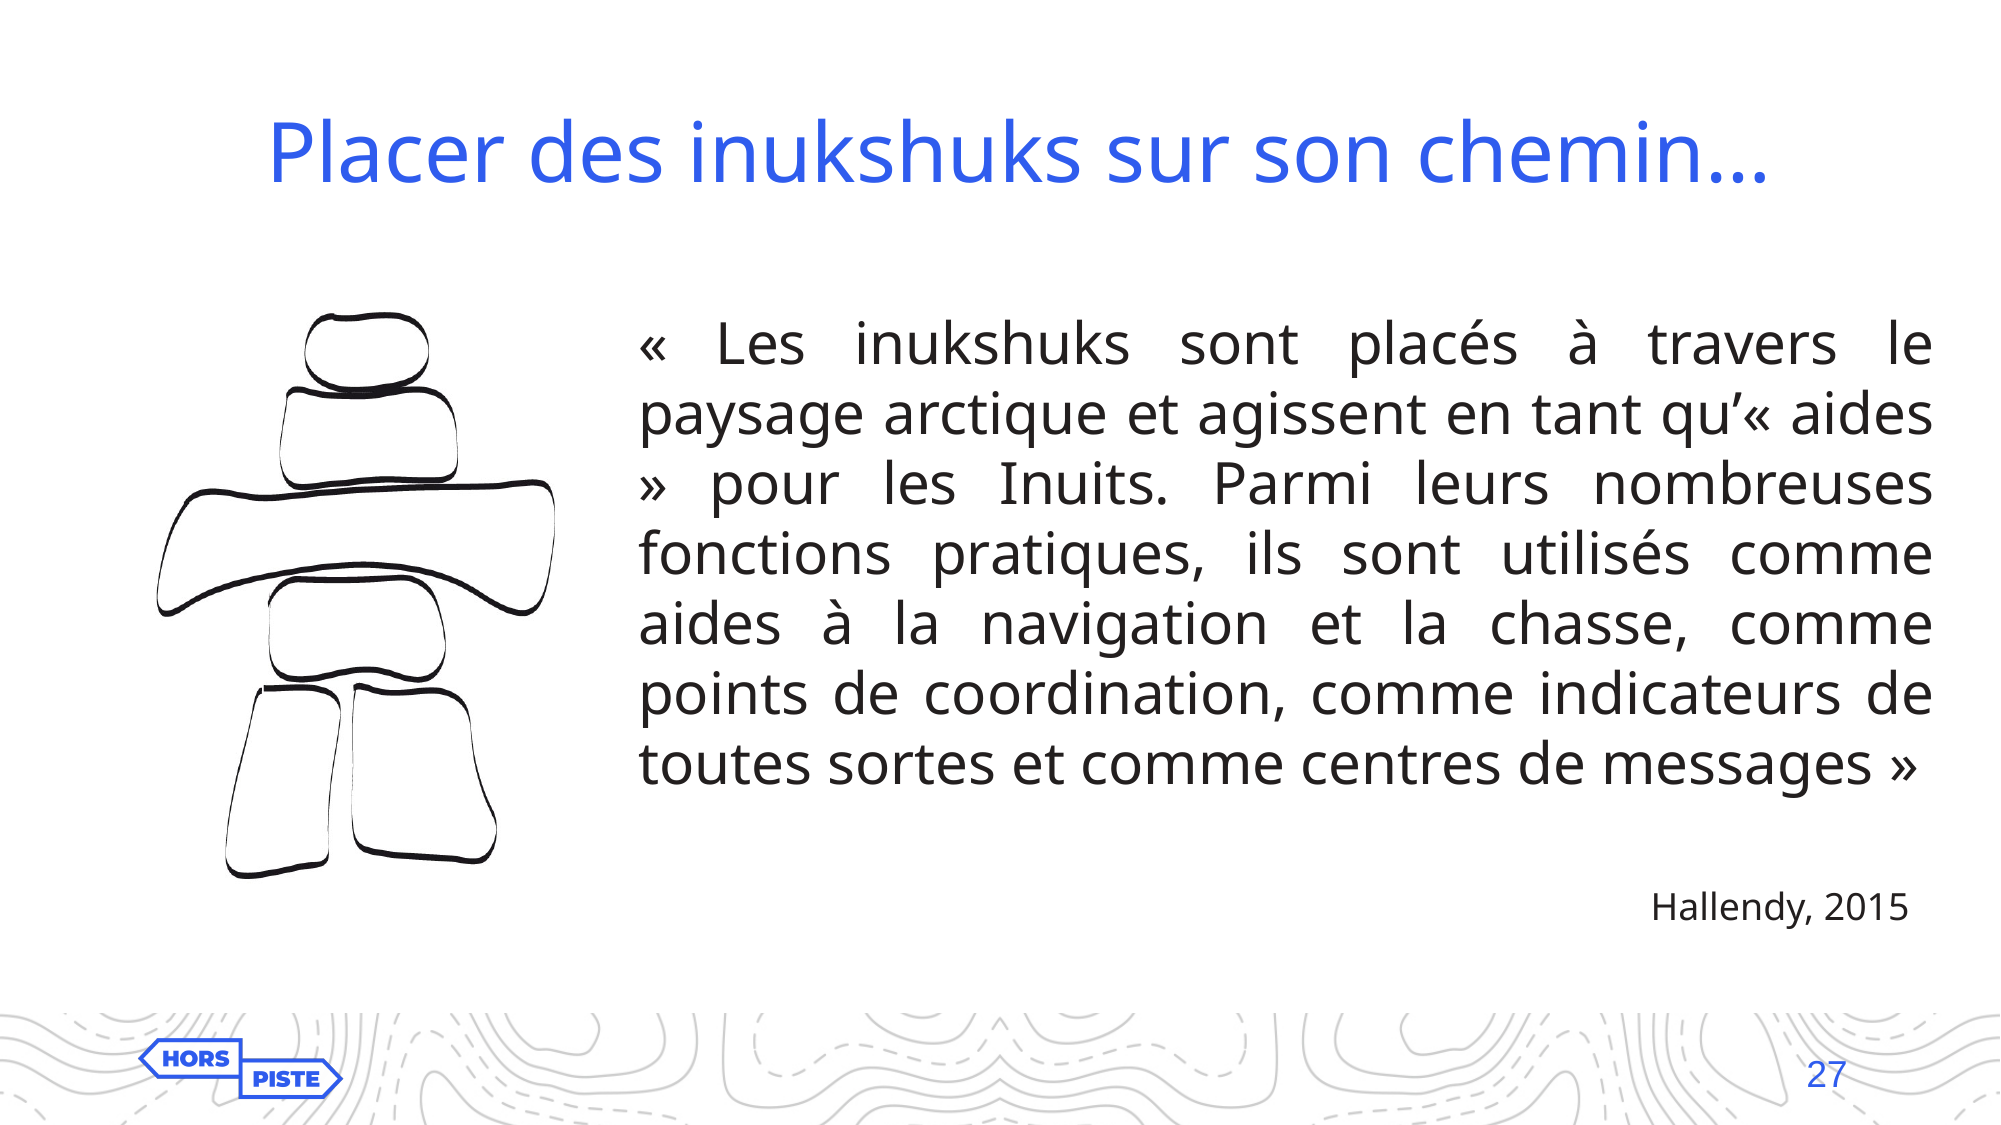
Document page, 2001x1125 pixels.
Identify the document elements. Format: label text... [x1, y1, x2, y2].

title Placer des inukshuks sur son chemin… [89, 27, 1950, 283]
picture [154, 298, 557, 889]
slide_number 27 [1412, 1042, 1863, 1103]
picture [0, 1012, 2000, 1125]
text_box Hallendy, 2015 [1635, 875, 1925, 936]
text_box « Les inukshuks sont placés à travers le paysage arctique et agissent en tant qu’« aides » pour les Inuits. Parmi leurs nombreuses fonctions pratiques, ils sont utilisés comme aides à la navigation et la chasse, comme points de coordination, comme indicateurs de toutes sortes et comme centres de messages » [623, 299, 1950, 804]
